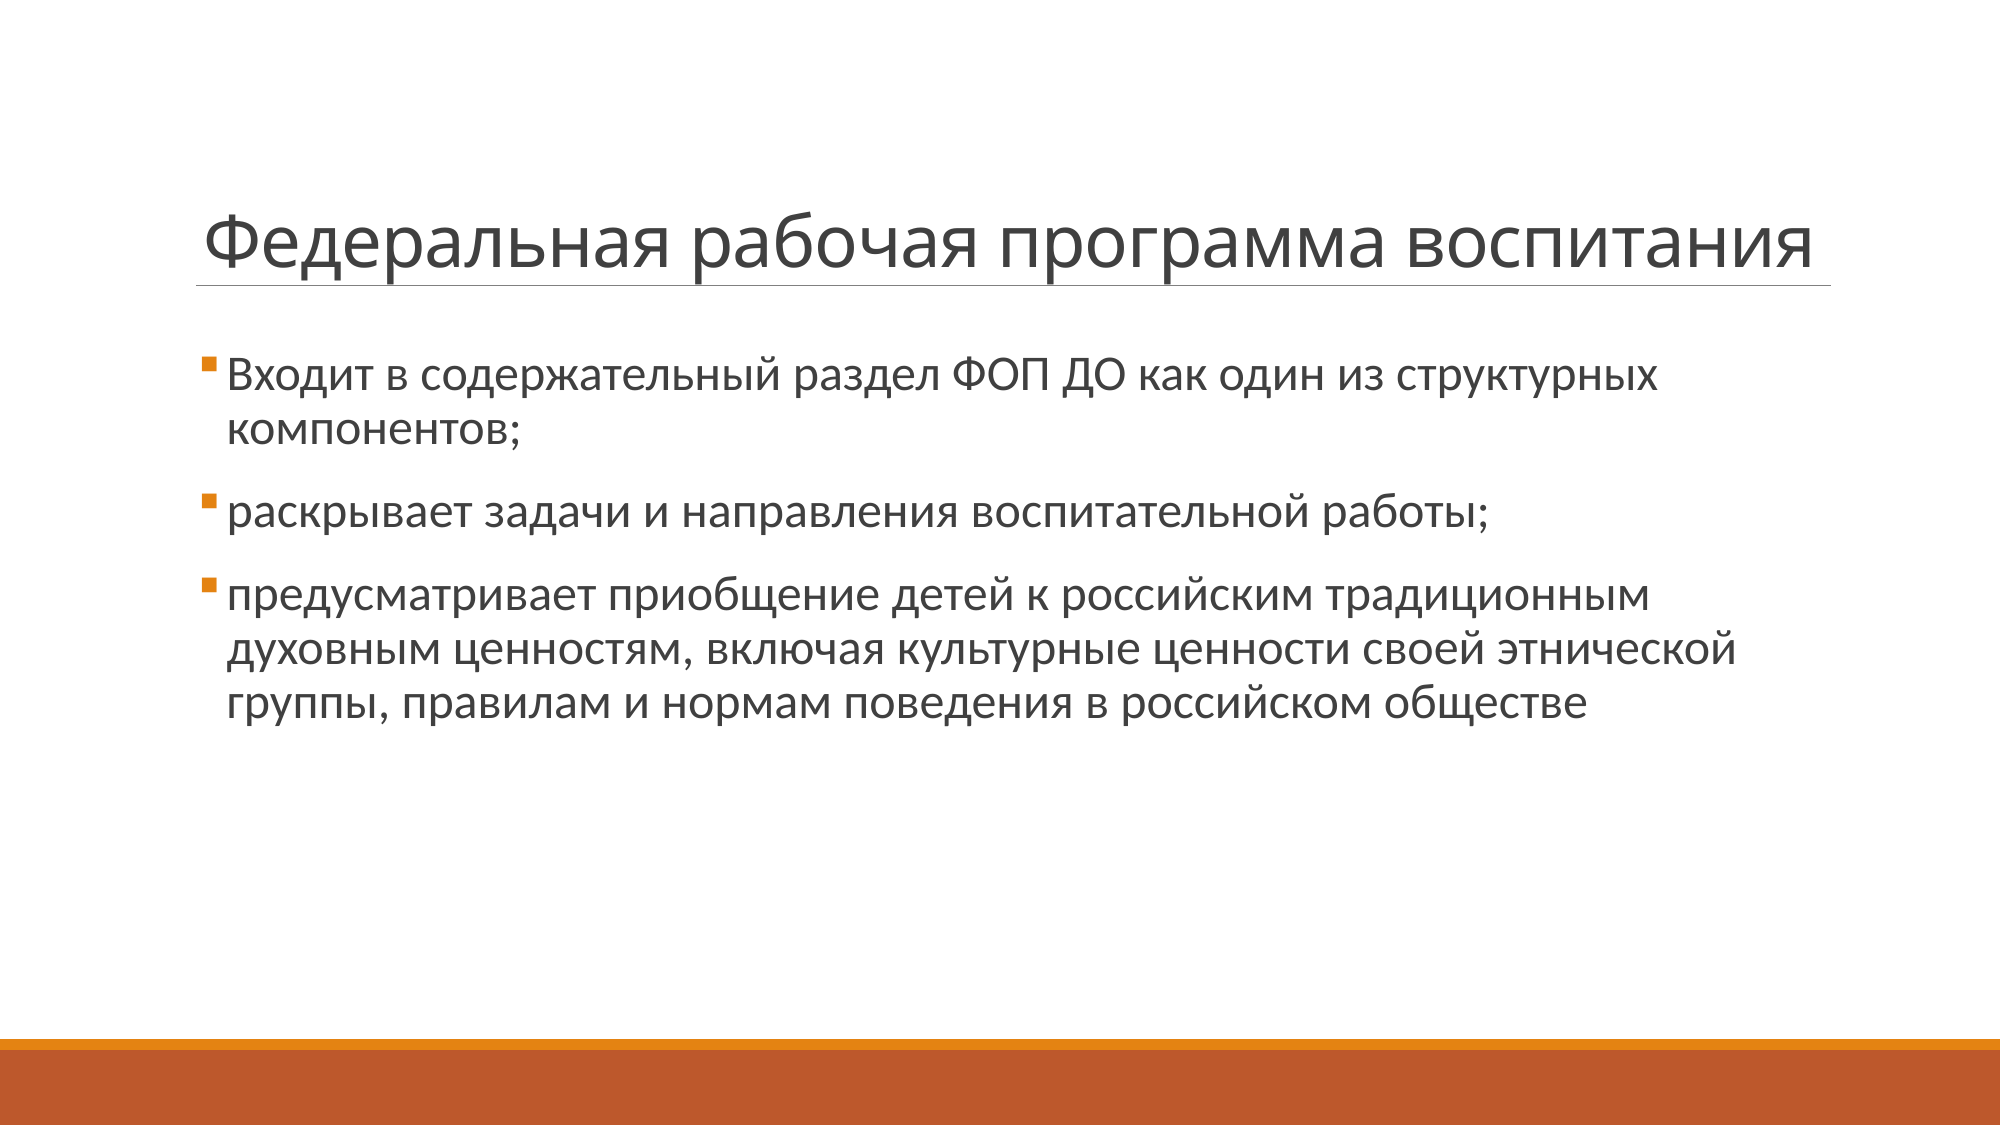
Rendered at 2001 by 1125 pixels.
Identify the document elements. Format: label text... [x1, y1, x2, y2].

title Федеральная рабочая программа воспитания [188, 184, 1839, 290]
list Входит в содержательный раздел ФОП ДО как один из структурных компонентов; раскрывает задачи и направления воспитательной работы; предусматривает приобщение детей к российским традиционным духовным ценностям, включая культурные ценности своей этнической группы, правилам и нормам поведения в российском обществе [198, 339, 1839, 975]
